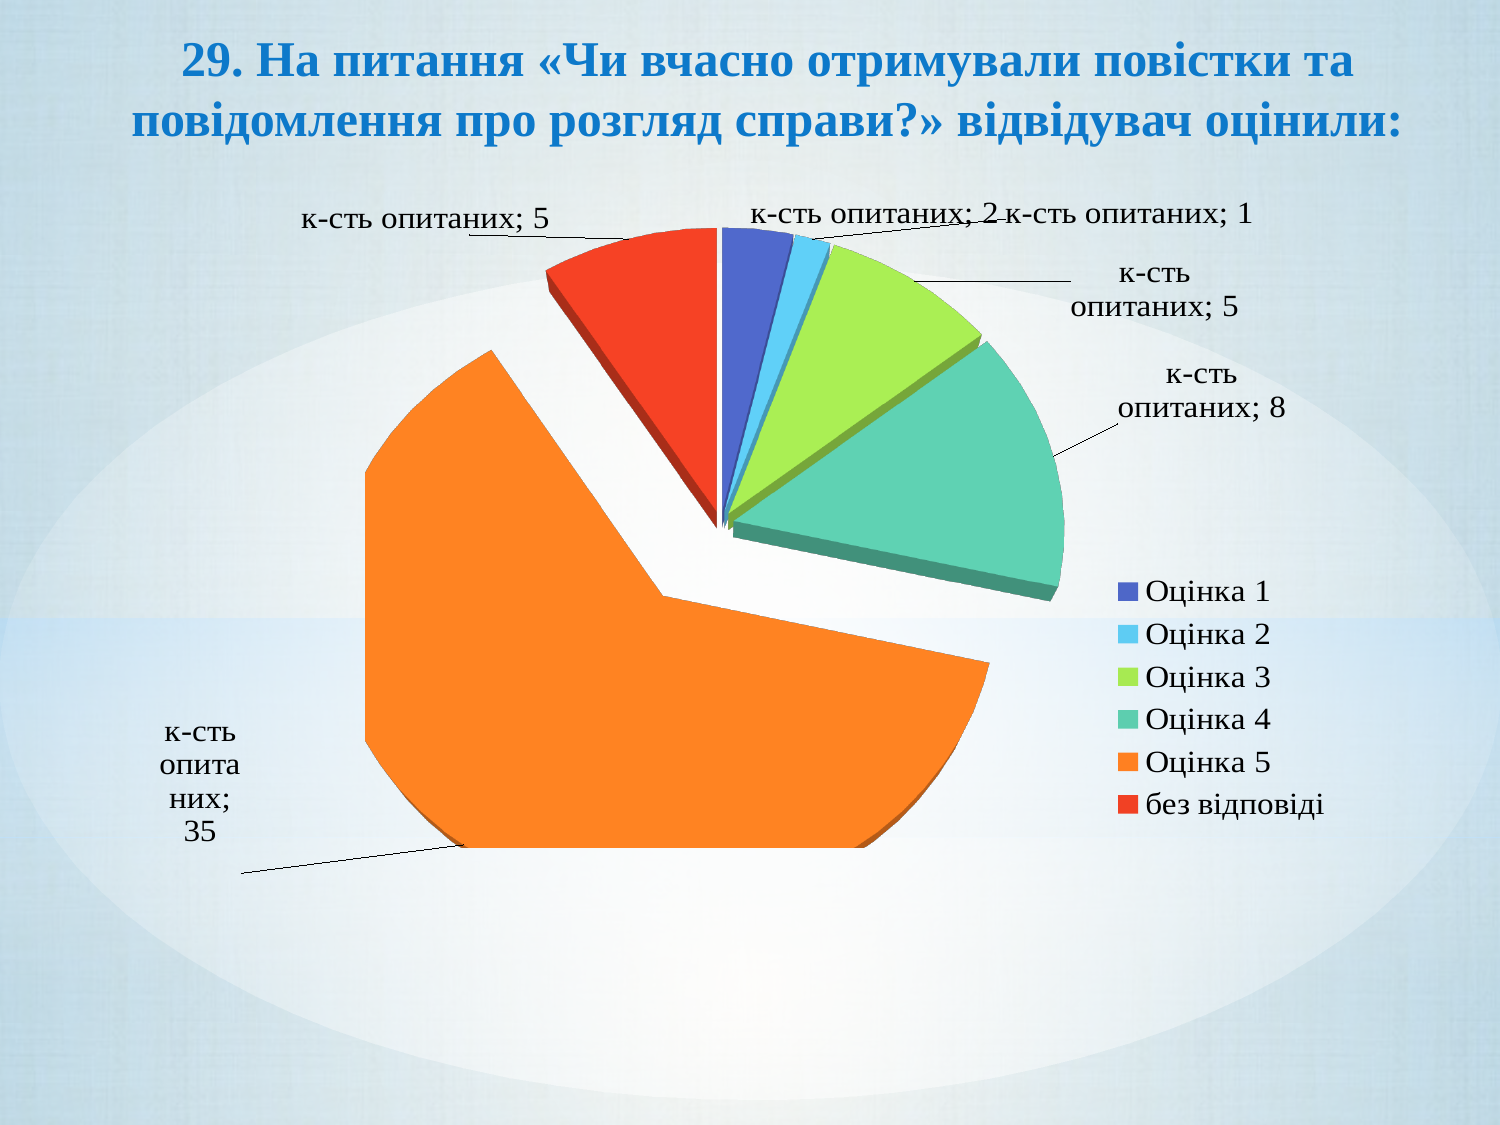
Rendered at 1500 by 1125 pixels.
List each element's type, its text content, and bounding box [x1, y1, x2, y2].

chart [159, 196, 1389, 988]
title 29. На питання «Чи вчасно отримували повістки та повідомлення про розгляд справи?» відвідувач оцінили: [76, 19, 1459, 173]
